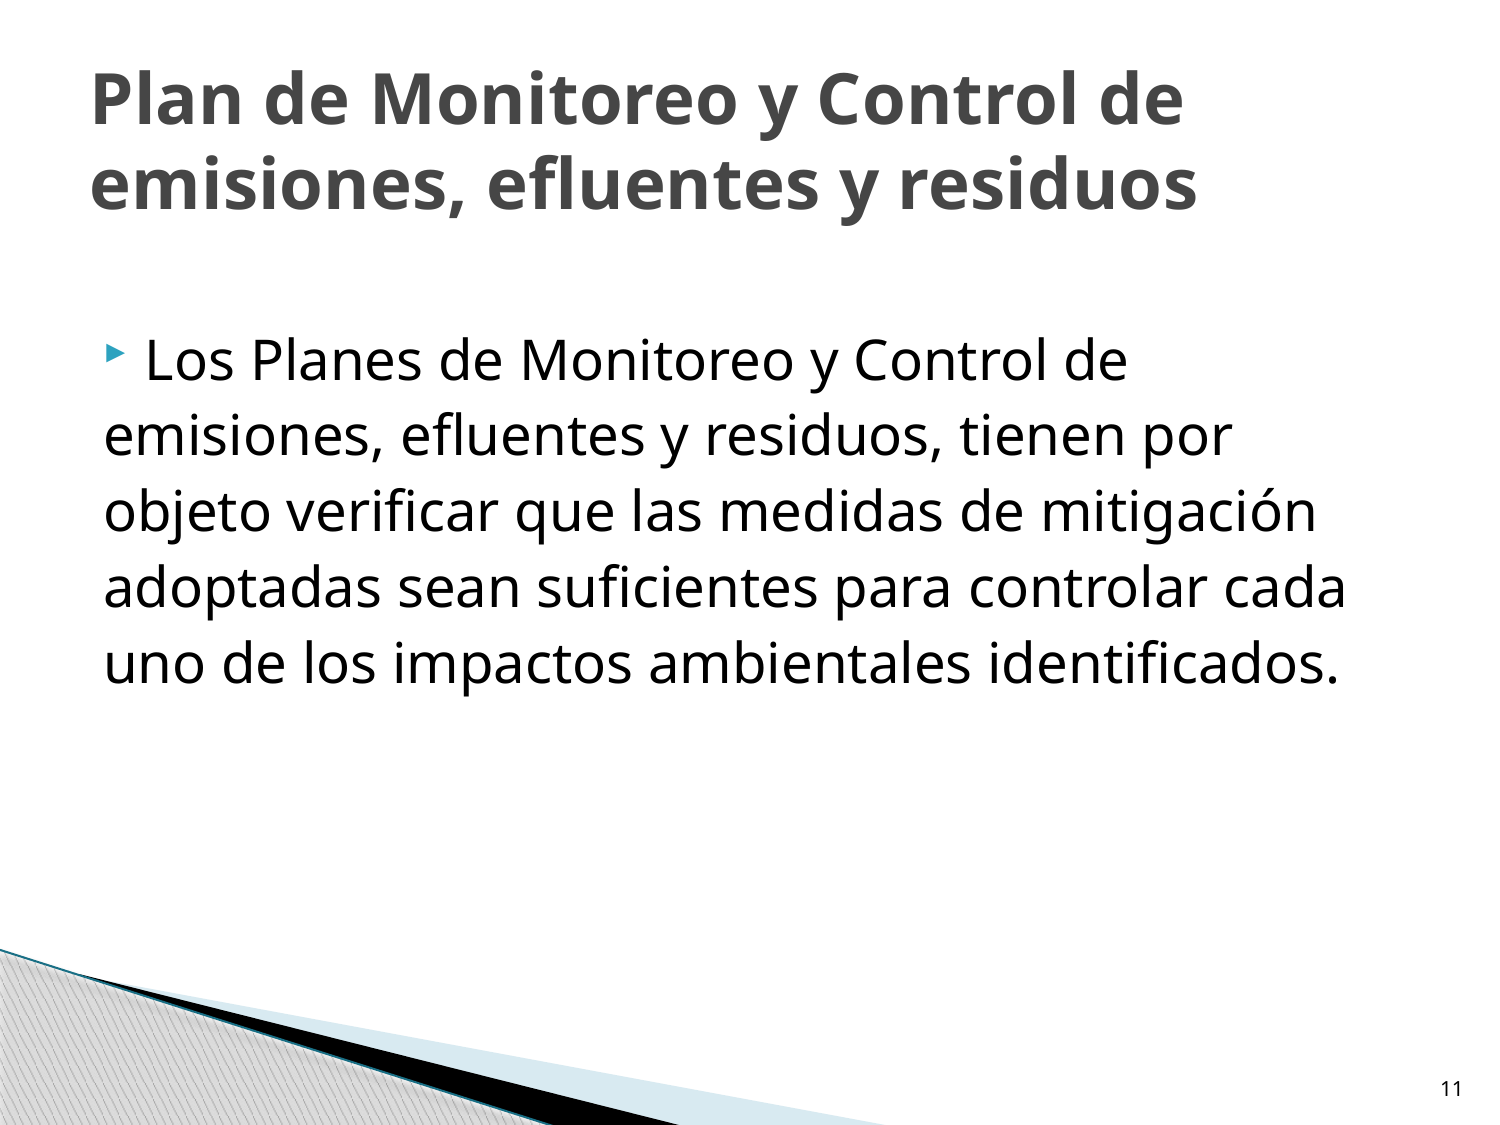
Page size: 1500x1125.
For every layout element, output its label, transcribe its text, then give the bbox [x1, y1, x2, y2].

title Plan de Monitoreo y Control de emisiones, efluentes y residuos [75, 45, 1425, 233]
slide_number 11 [1418, 1051, 1479, 1112]
list Los Planes de Monitoreo y Control de emisiones, efluentes y residuos, tienen por objeto verificar que las medidas de mitigación adoptadas sean suficientes para controlar cada uno de los impactos ambientales identificados. [70, 316, 1421, 1059]
